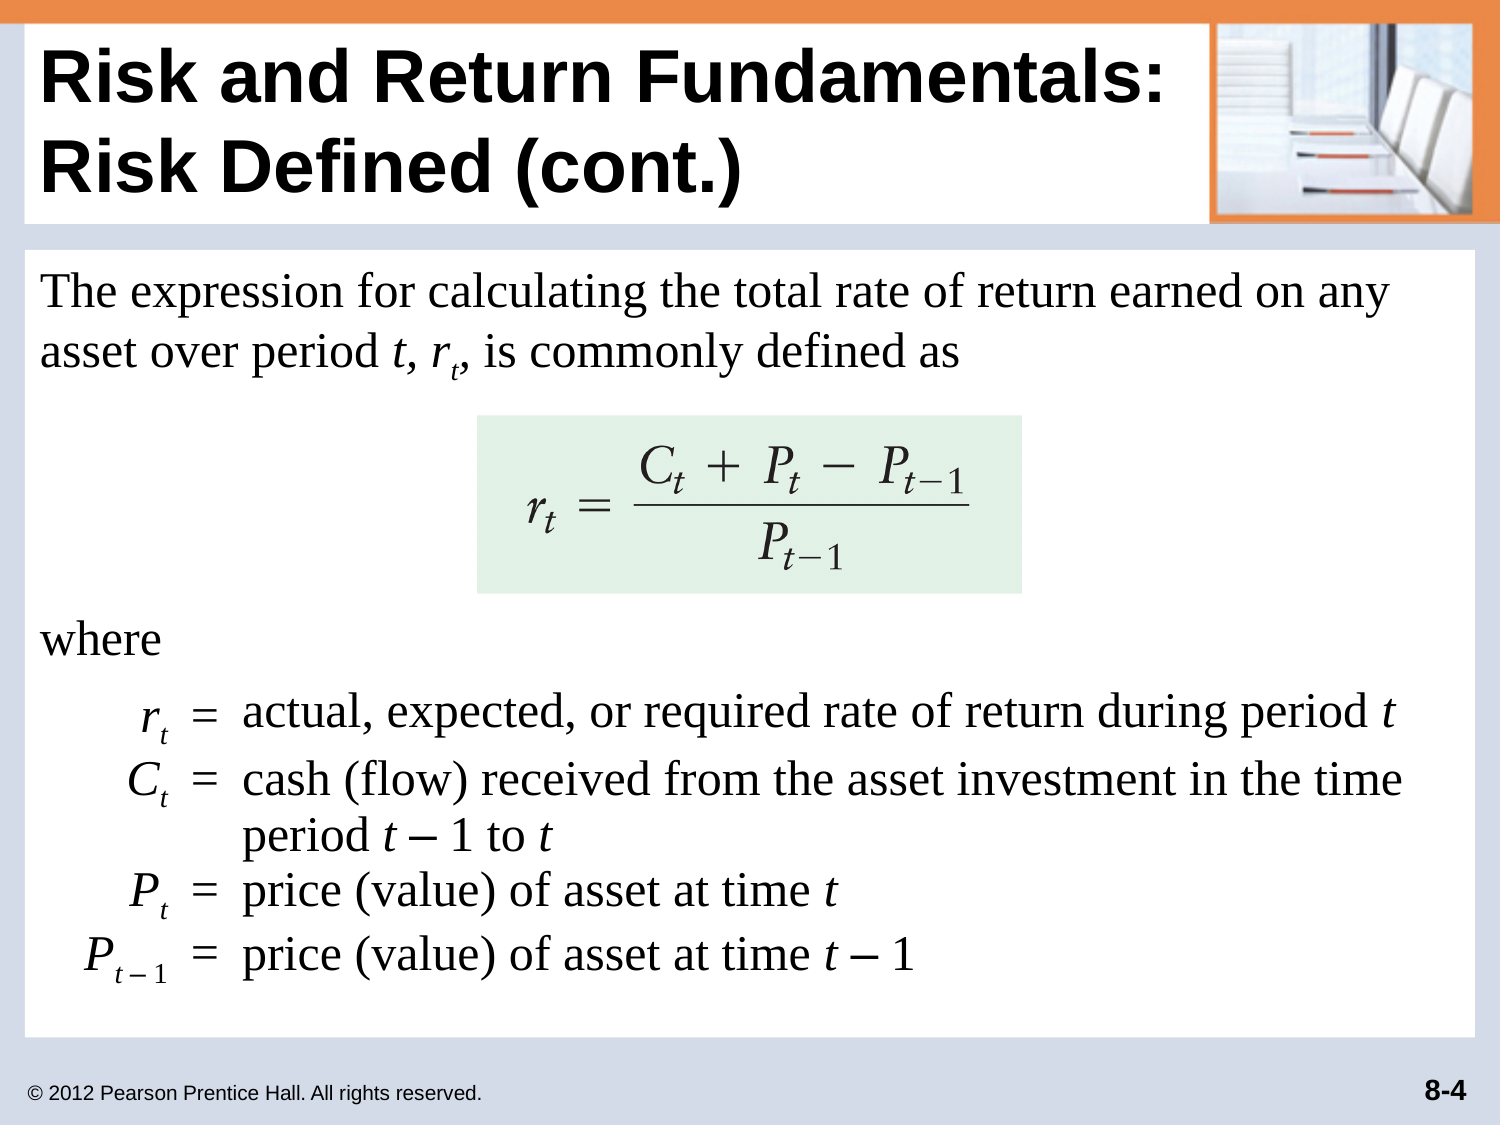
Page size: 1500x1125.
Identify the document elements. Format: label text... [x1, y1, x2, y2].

table_cell cash (flow) received from the asset investment in the time period t – 1 to t [235, 751, 1431, 862]
table_cell Pt [69, 862, 175, 925]
table_cell = [175, 751, 235, 862]
table_header rt [69, 688, 175, 751]
table_cell = [175, 925, 235, 989]
table_cell price (value) of asset at time t [235, 862, 1431, 925]
table_cell Ct [69, 751, 175, 862]
title Risk and Return Fundamentals: Risk Defined (cont.) [24, 64, 1201, 171]
picture [0, 0, 1500, 224]
picture [477, 412, 1023, 594]
table_header = [175, 688, 235, 751]
table_cell price (value) of asset at time t – 1 [235, 925, 1431, 989]
list The expression for calculating the total rate of return earned on any asset over period t, rt, is commonly defined as where [24, 249, 1476, 688]
table_cell = [175, 862, 235, 925]
slide_number 8-4 [1331, 1038, 1482, 1114]
footer © 2012 Pearson Prentice Hall. All rights reserved. [12, 1037, 938, 1113]
table_header actual, expected, or required rate of return during period t [235, 688, 1431, 751]
table_cell Pt – 1 [69, 925, 175, 989]
